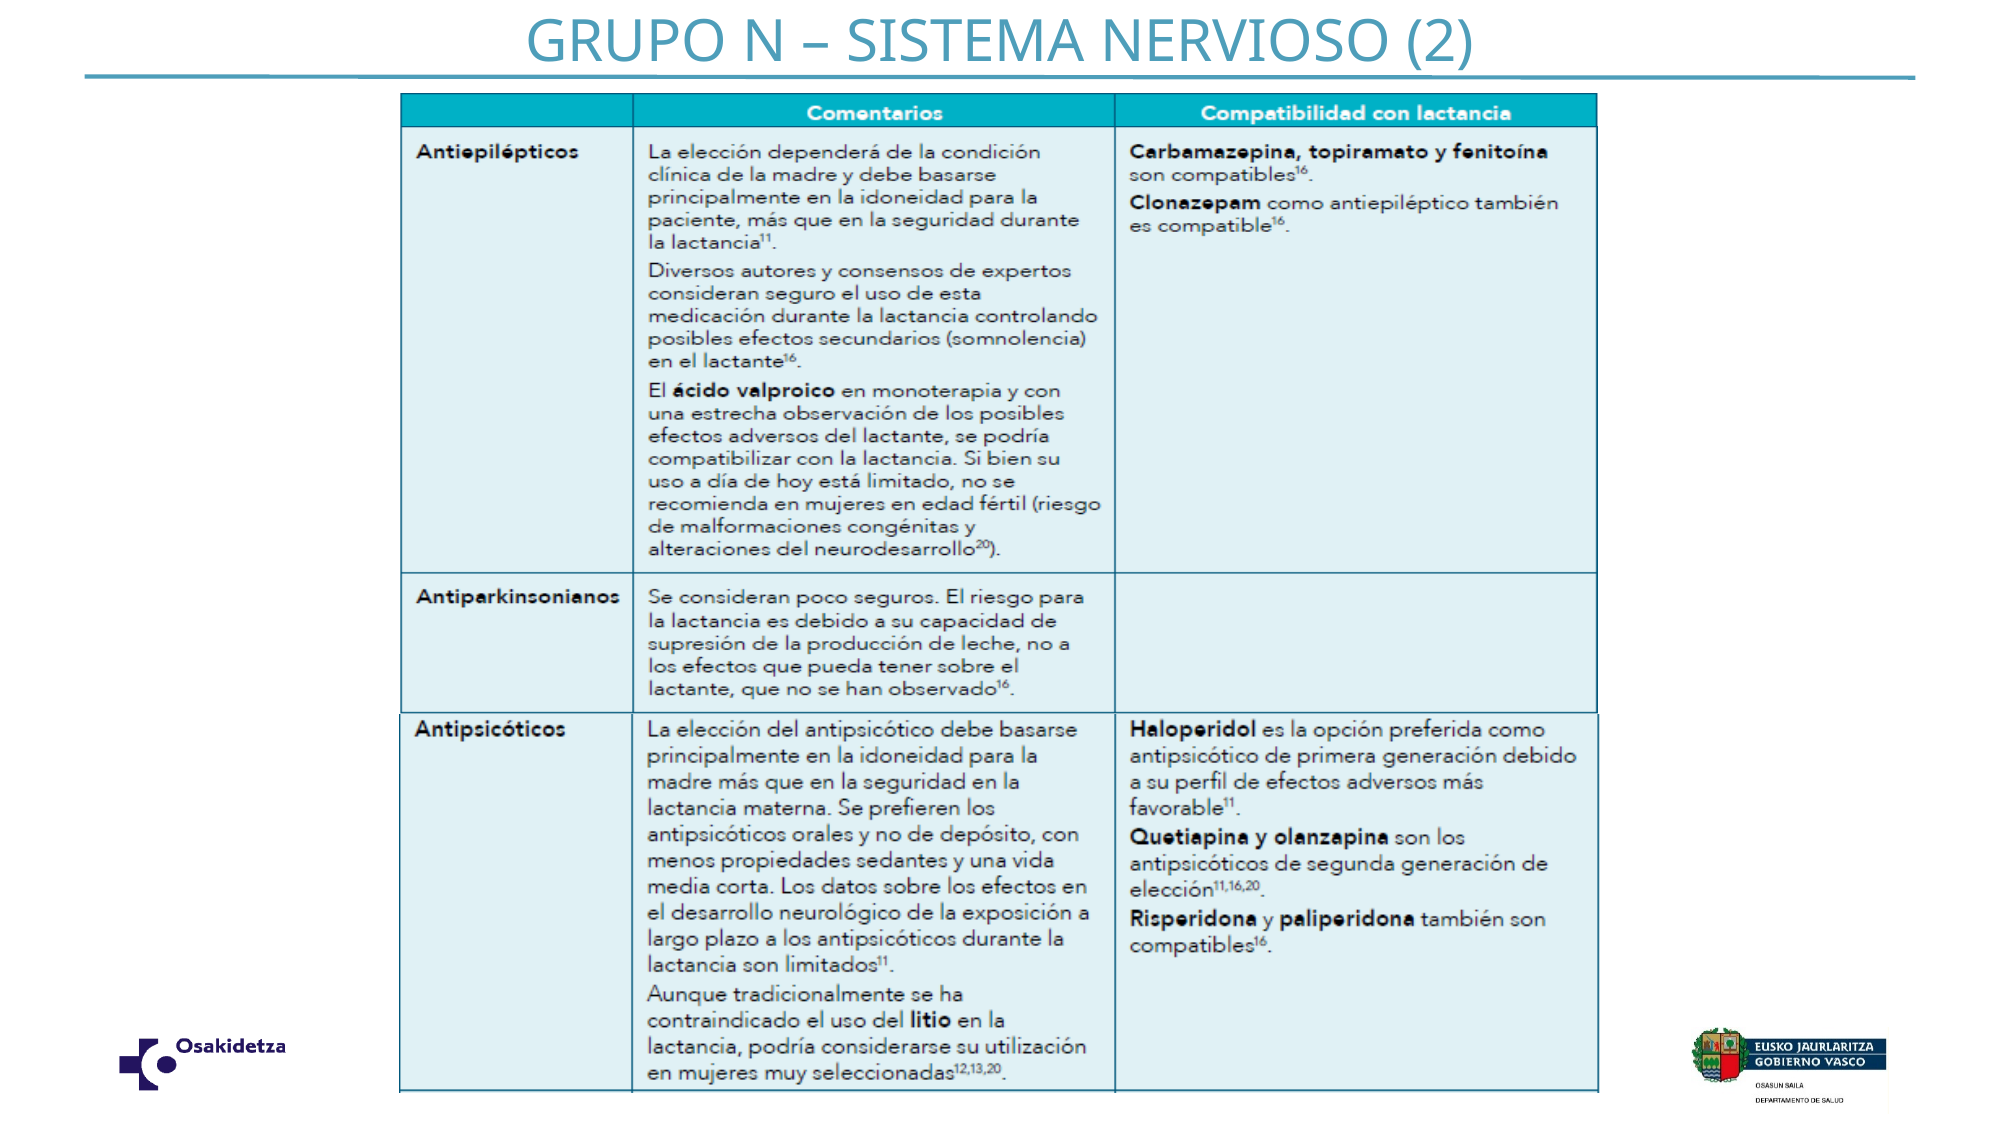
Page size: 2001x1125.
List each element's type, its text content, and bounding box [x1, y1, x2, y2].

text_box GRUPO N – SISTEMA NERVIOSO (2) [0, 3, 2000, 112]
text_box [399, 93, 1601, 1027]
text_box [107, 1027, 1889, 1114]
